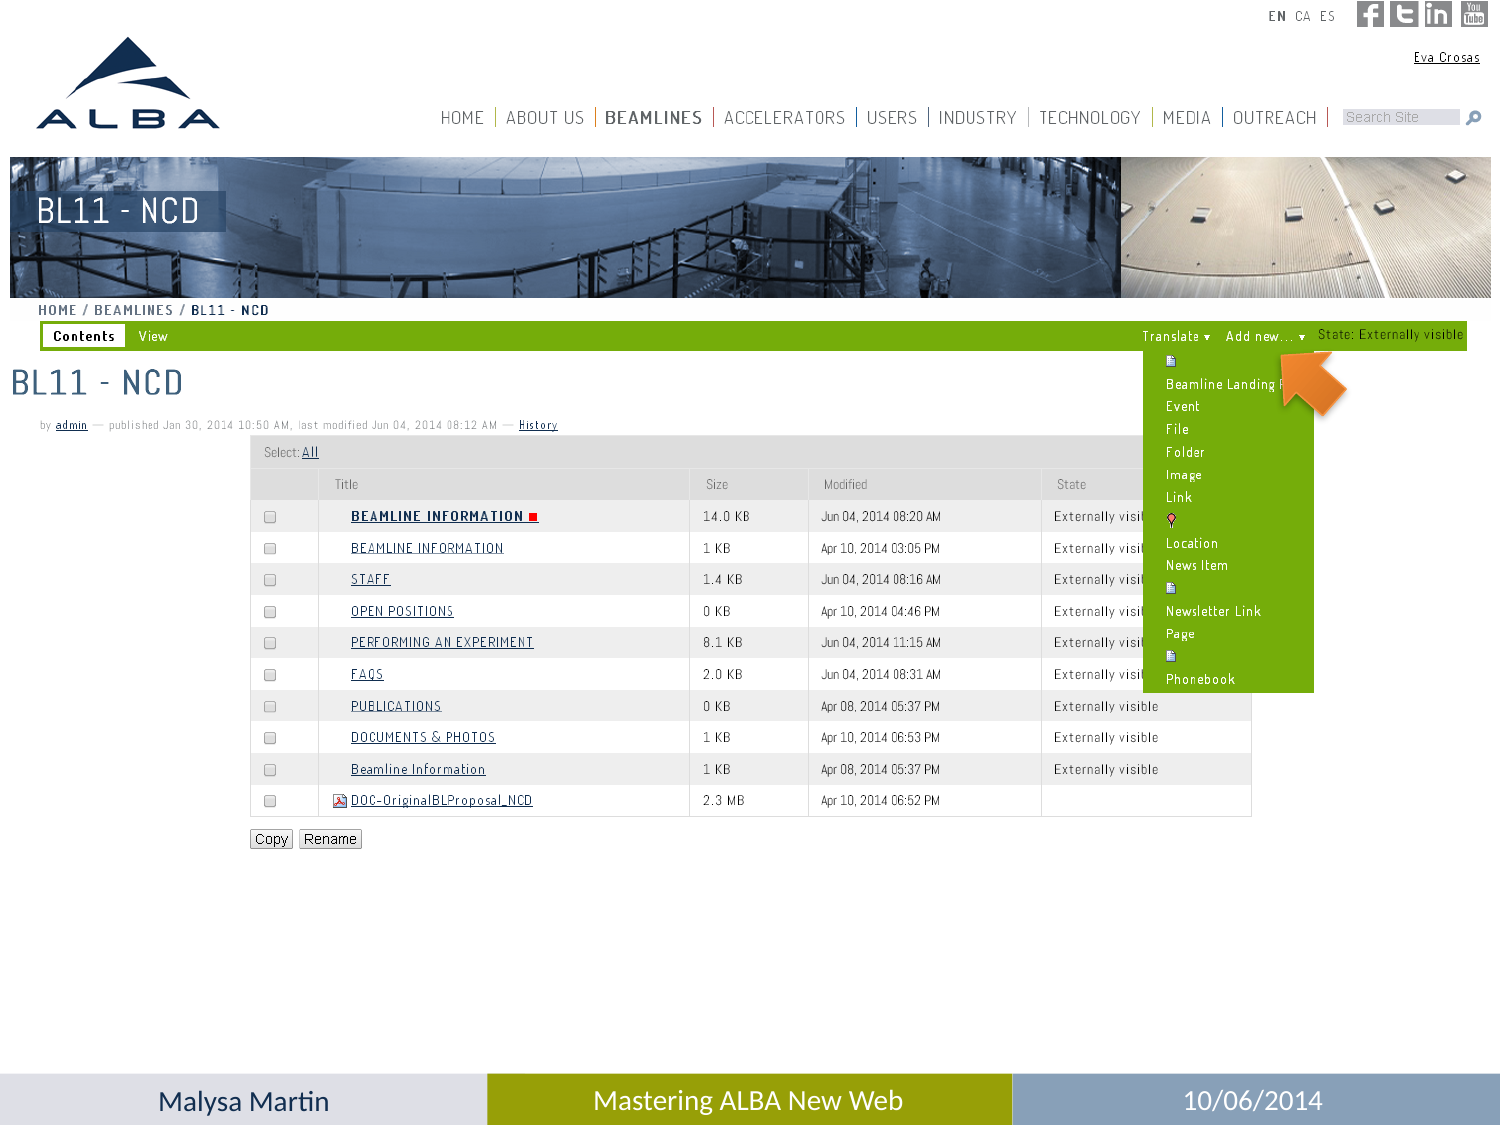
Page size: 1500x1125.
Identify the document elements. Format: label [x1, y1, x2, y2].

picture [0, 0, 1493, 870]
